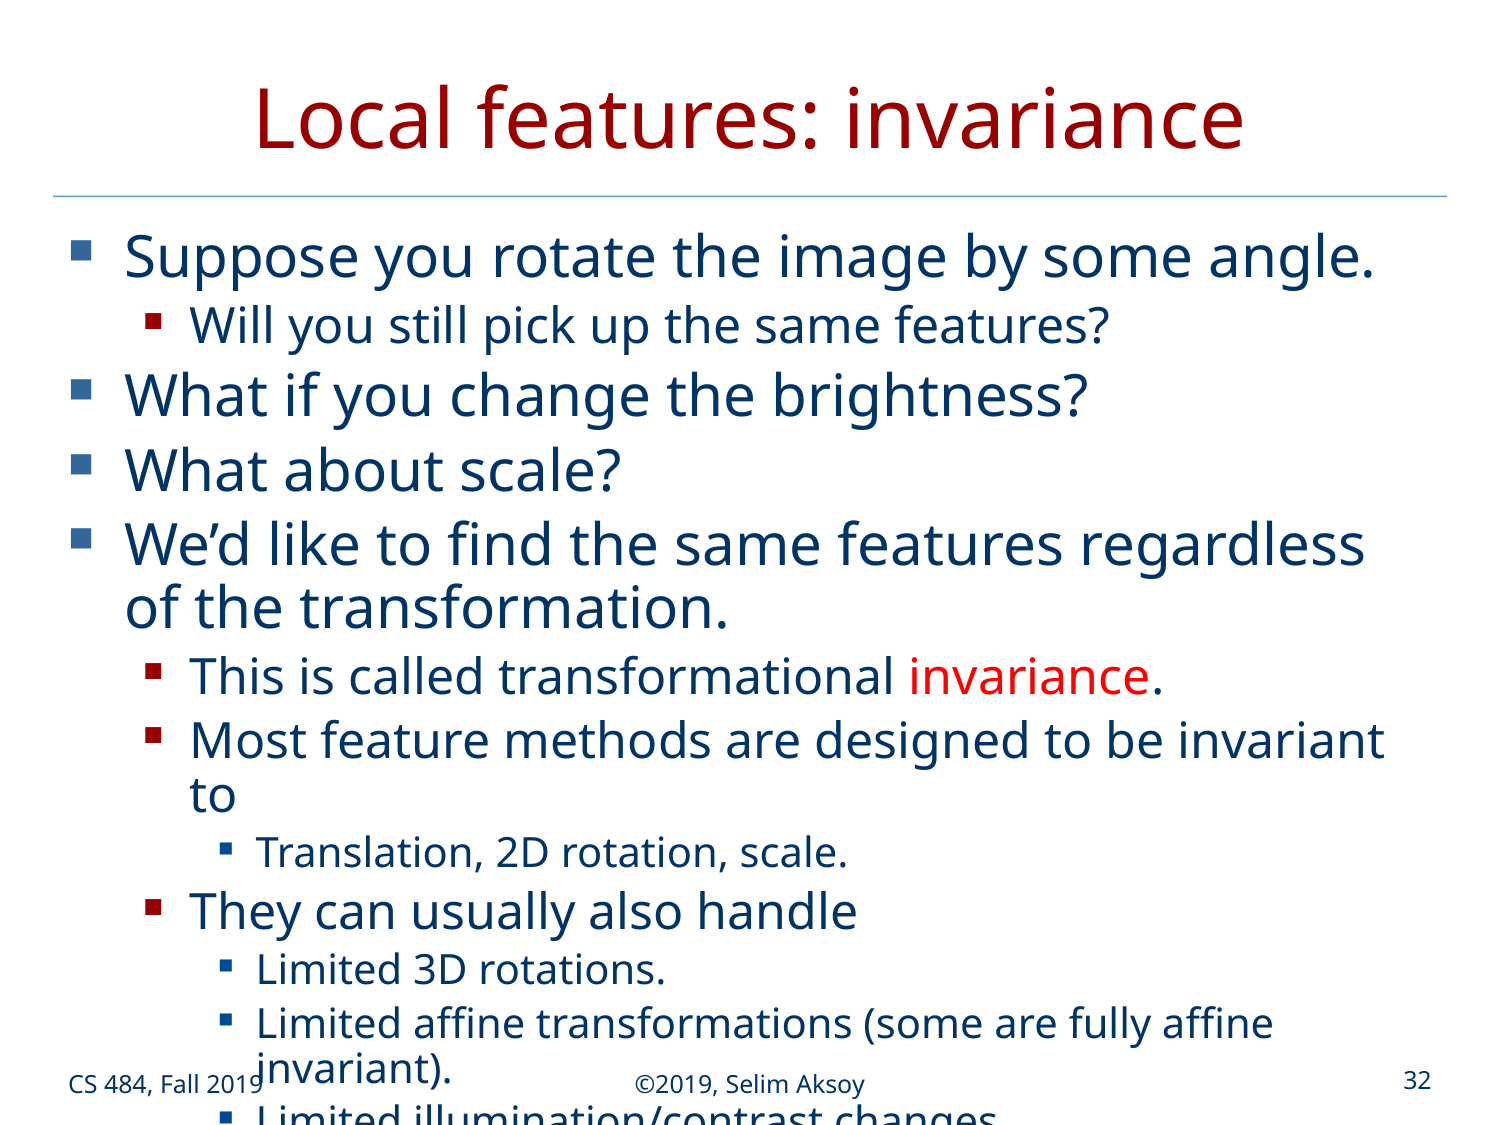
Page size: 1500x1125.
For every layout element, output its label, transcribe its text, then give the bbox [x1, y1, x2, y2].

footer ©2019, Selim Aksoy [511, 1083, 988, 1107]
slide_number 32 [1134, 1052, 1448, 1107]
list Suppose you rotate the image by some angle. Will you still pick up the same features? What if you change the brightness? What about scale? We’d like to find the same features regardless of the transformation. This is called transformational invariance. Most feature methods are designed to be invariant to Translation, 2D rotation, scale. They can usually also handle Limited 3D rotations. Limited affine transformations (some are fully affine invariant). Limited illumination/contrast changes. [53, 220, 1447, 1083]
slide_number CS 484, Fall 2019 [52, 1052, 366, 1107]
title Local features: invariance [53, 31, 1447, 173]
